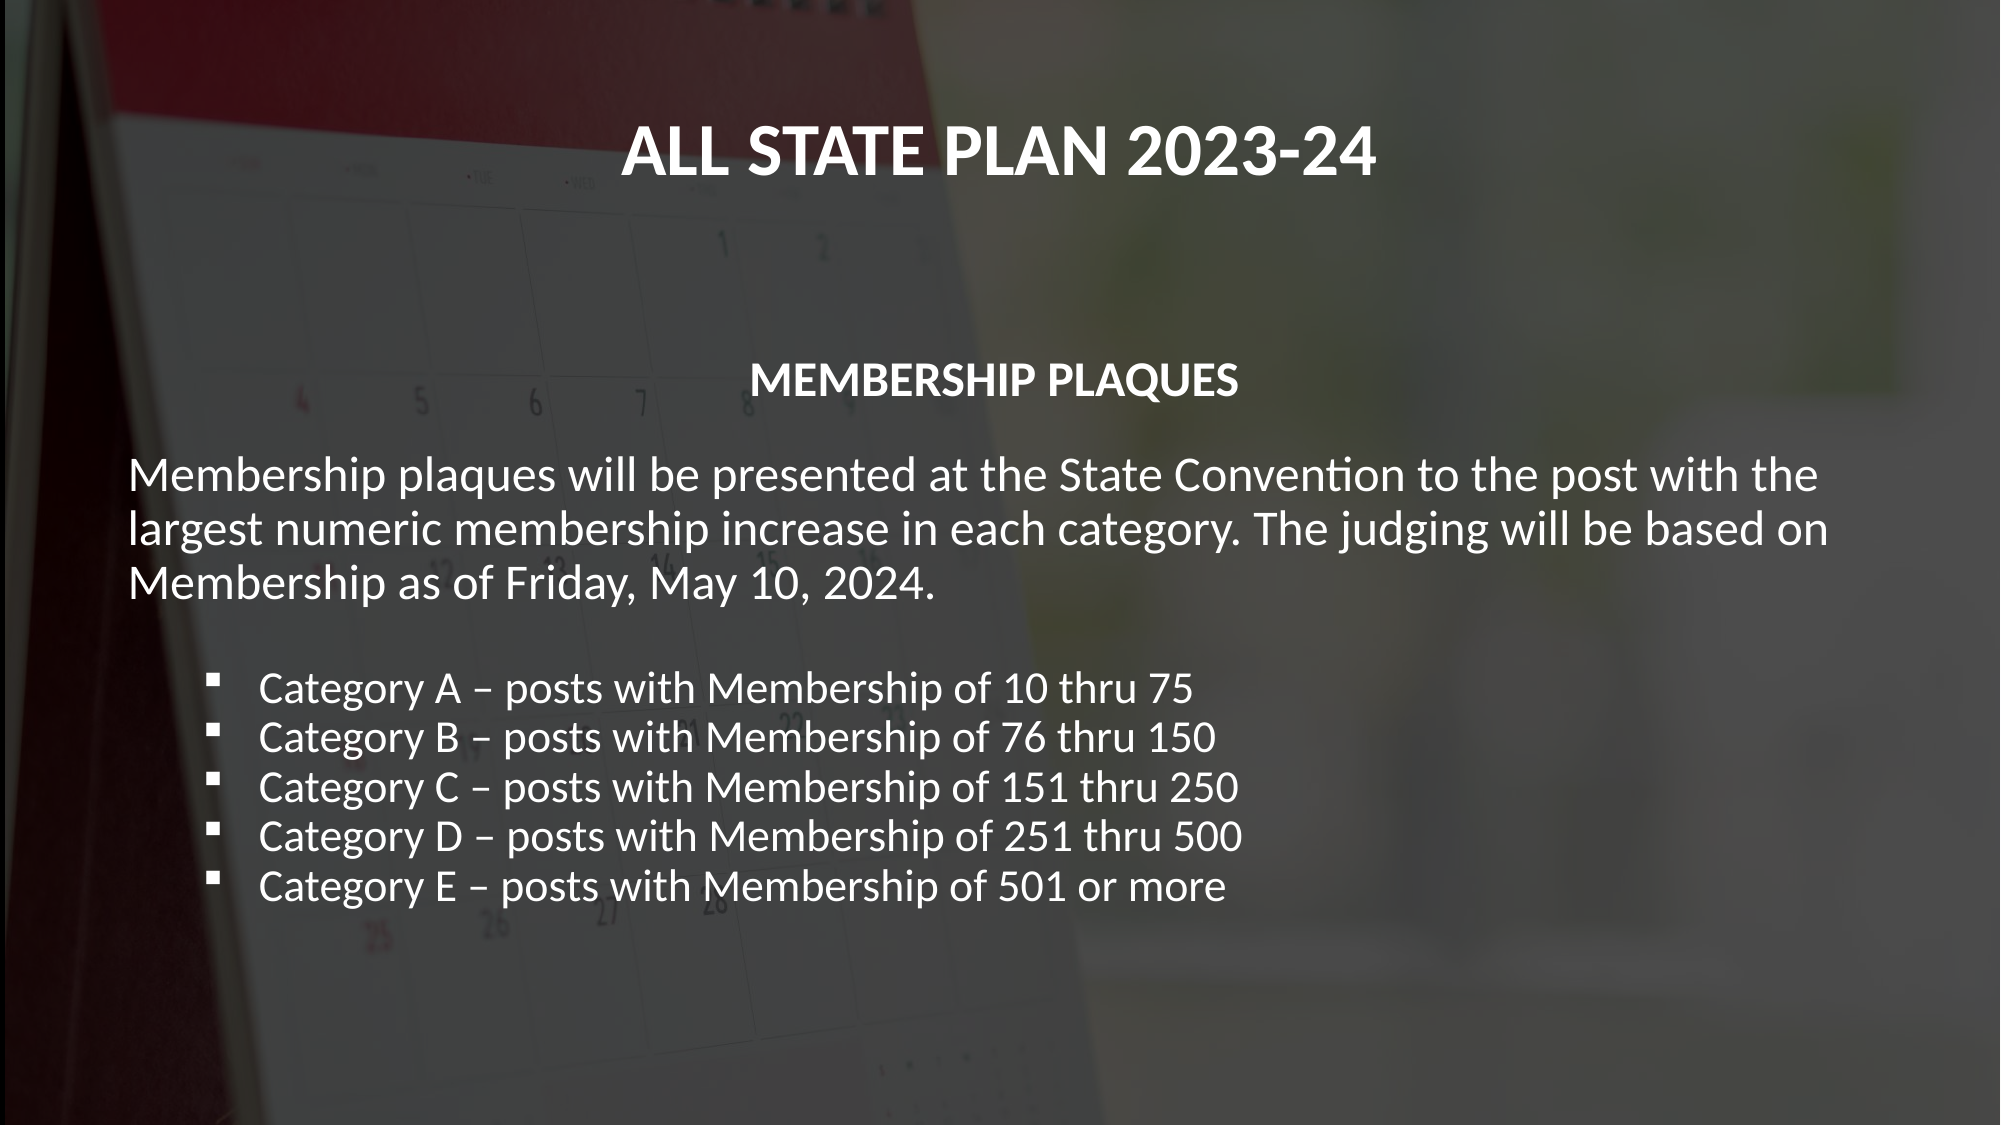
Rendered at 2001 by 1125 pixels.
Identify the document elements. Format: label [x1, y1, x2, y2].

picture [5, 0, 2000, 1125]
text_box [0, 0, 5, 1125]
